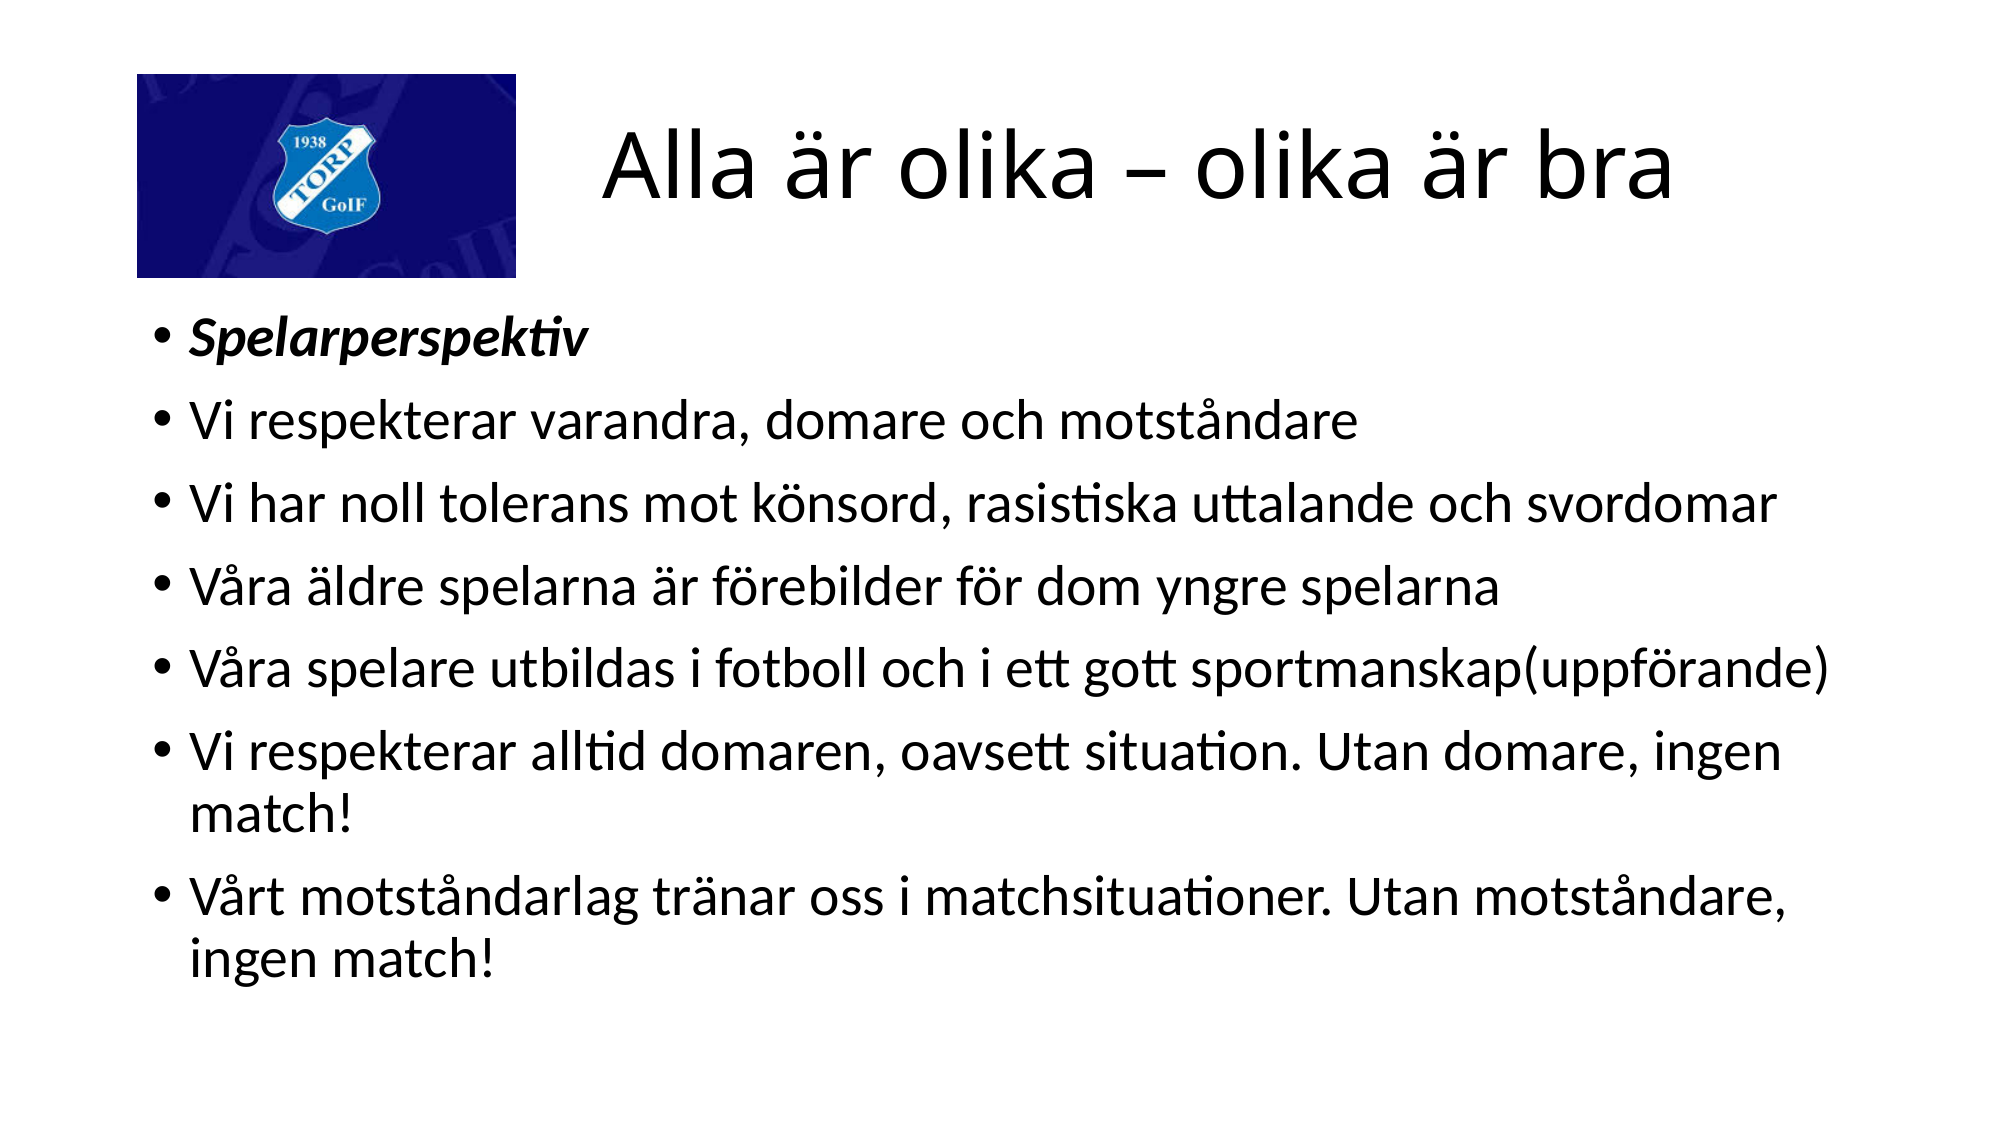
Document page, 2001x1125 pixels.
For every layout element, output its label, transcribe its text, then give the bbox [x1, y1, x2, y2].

list Spelarperspektiv Vi respekterar varandra, domare och motståndare Vi har noll tolerans mot könsord, rasistiska uttalande och svordomar Våra äldre spelarna är förebilder för dom yngre spelarna Våra spelare utbildas i fotboll och i ett gott sportmanskap(uppförande) Vi respekterar alltid domaren, oavsett situation. Utan domare, ingen match! Vårt motståndarlag tränar oss i matchsituationer. Utan motståndare, ingen match! [137, 299, 1863, 1014]
picture [137, 74, 516, 278]
title Alla är olika – olika är bra [137, 59, 1863, 278]
